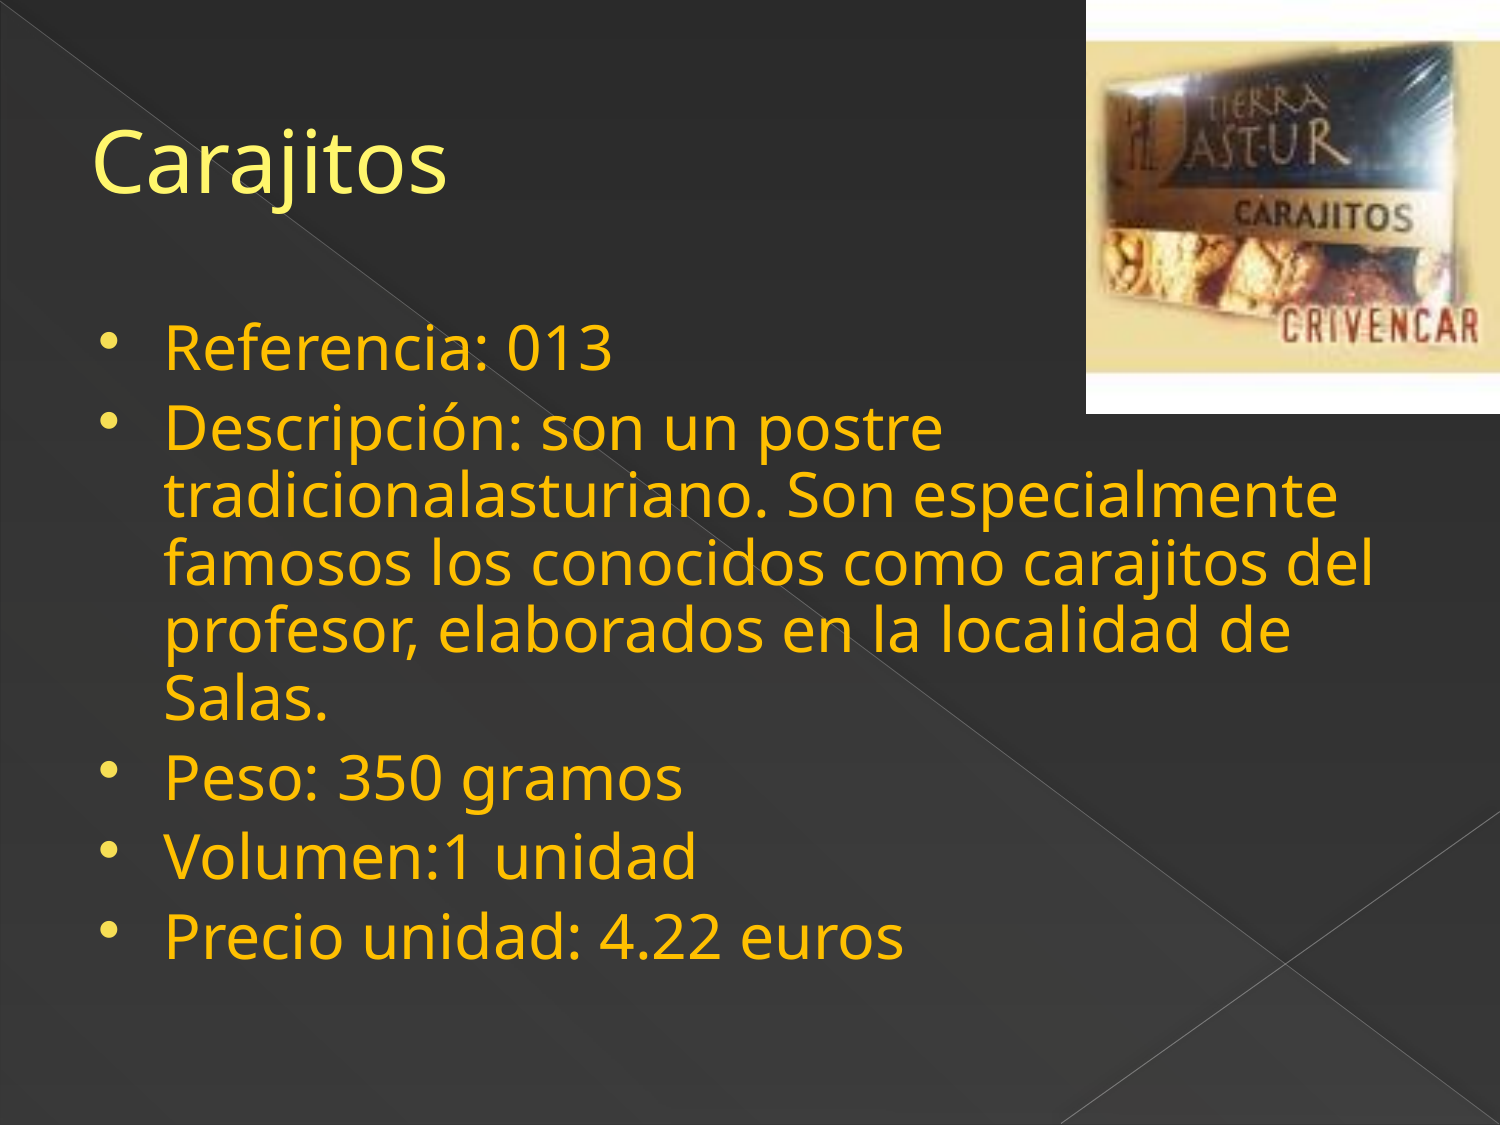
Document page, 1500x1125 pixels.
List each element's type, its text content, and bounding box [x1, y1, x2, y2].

list Referencia: 013 Descripción: son un postre tradicionalasturiano. Son especialmente famosos los conocidos como carajitos del profesor, elaborados en la localidad de Salas. Peso: 350 gramos Volumen:1 unidad Precio unidad: 4.22 euros [74, 308, 1426, 1060]
title Carajitos [75, 43, 1076, 274]
picture [1086, 0, 1500, 414]
